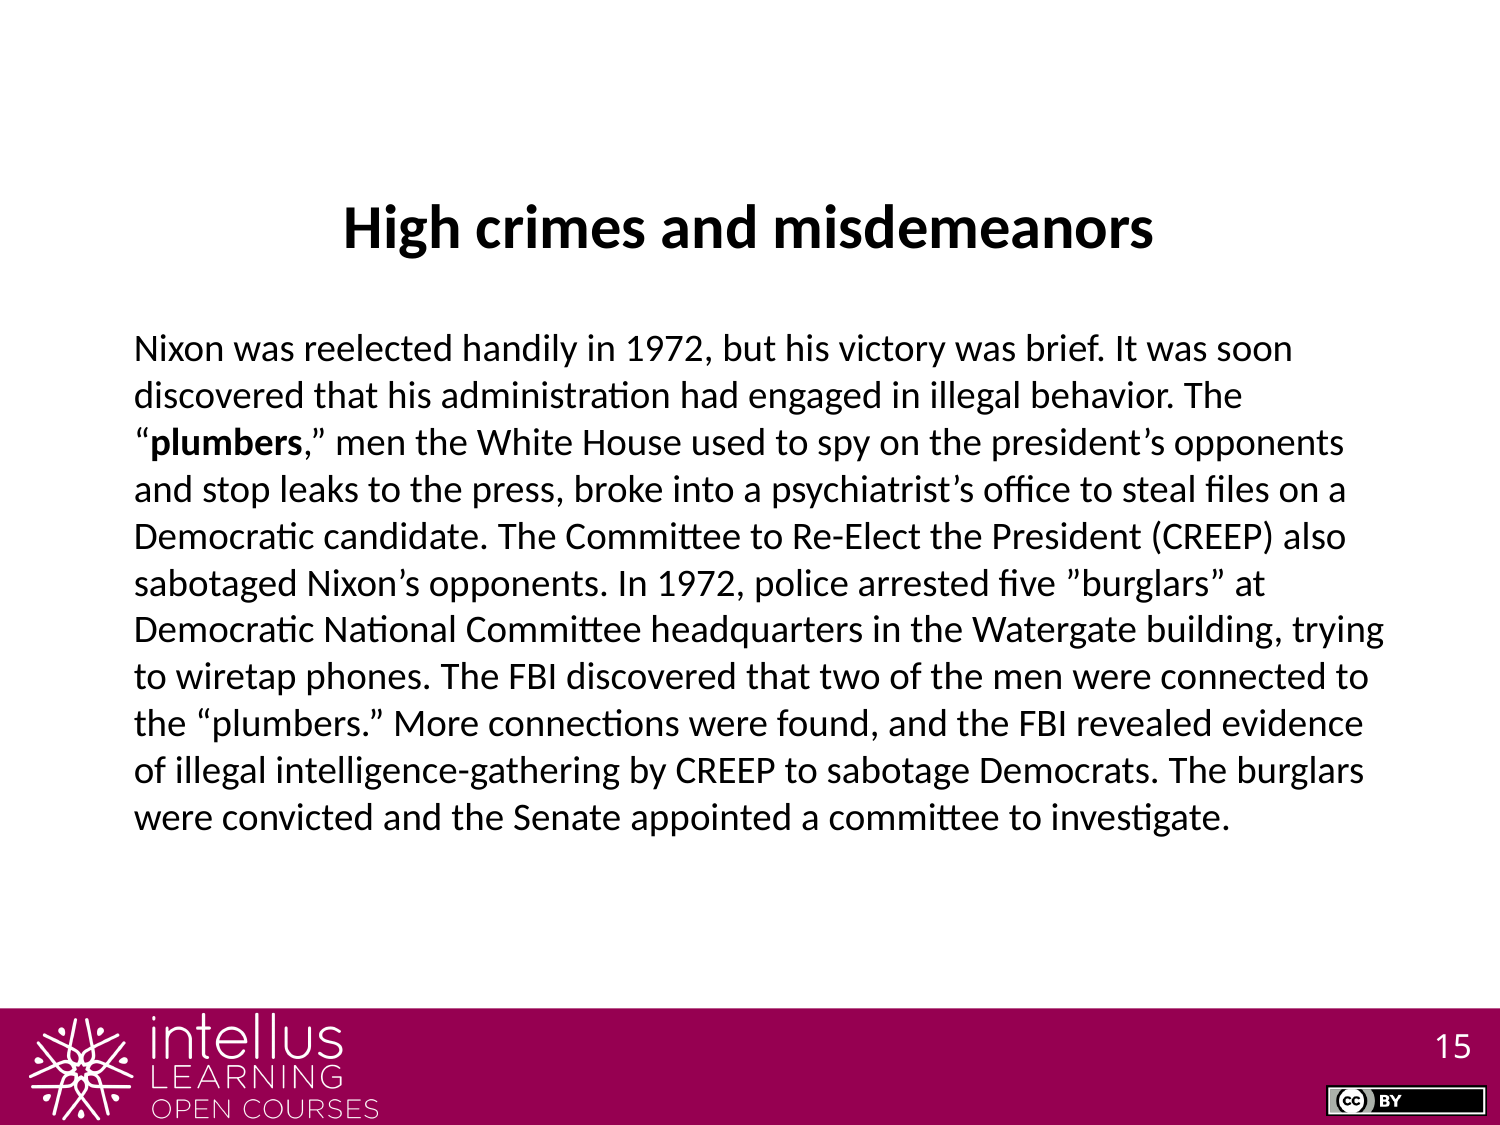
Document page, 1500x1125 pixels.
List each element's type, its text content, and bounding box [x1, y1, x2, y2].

text_box High crimes and misdemeanors [74, 153, 1425, 295]
picture [28, 1008, 379, 1125]
picture [1326, 1085, 1487, 1116]
slide_number 15 [1136, 1018, 1487, 1079]
text_box Nixon was reelected handily in 1972, but his victory was brief. It was soon discovered that his administration had engaged in illegal behavior. The “plumbers,” men the White House used to spy on the president’s opponents and stop leaks to the press, broke into a psychiatrist’s office to steal files on a Democratic candidate. The Committee to Re-Elect the President (CREEP) also sabotaged Nixon’s opponents. In 1972, police arrested five ”burglars” at Democratic National Committee headquarters in the Watergate building, trying to wiretap phones. The FBI discovered that two of the men were connected to the “plumbers.” More connections were found, and the FBI revealed evidence of illegal intelligence-gathering by CREEP to sabotage Democrats. The burglars were convicted and the Senate appointed a committee to investigate. [119, 315, 1416, 880]
